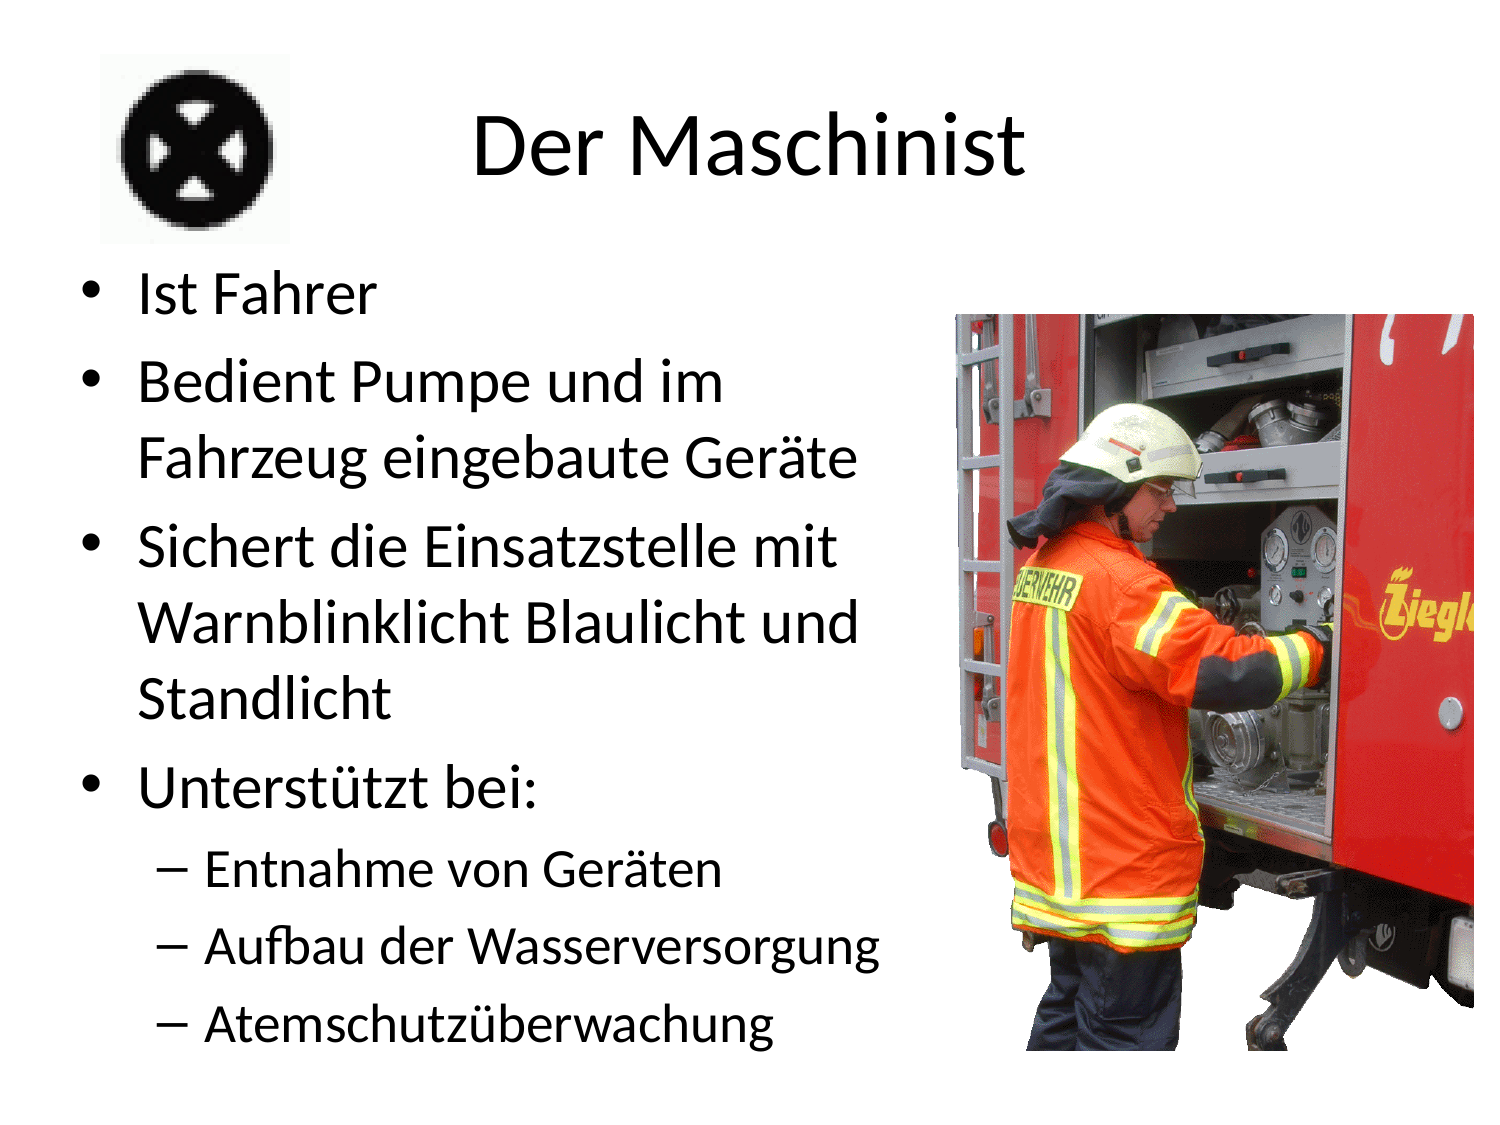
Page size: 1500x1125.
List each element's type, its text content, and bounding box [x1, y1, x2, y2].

picture [100, 54, 290, 244]
title Der Maschinist [75, 45, 1425, 233]
picture [737, 314, 1475, 1051]
list Ist Fahrer Bedient Pumpe und im Fahrzeug eingebaute Geräte Sichert die Einsatzstelle mit Warnblinklicht Blaulicht und Standlicht Unterstützt bei: Entnahme von Geräten Aufbau der Wasserversorgung Atemschutzüberwachung [64, 243, 904, 1123]
